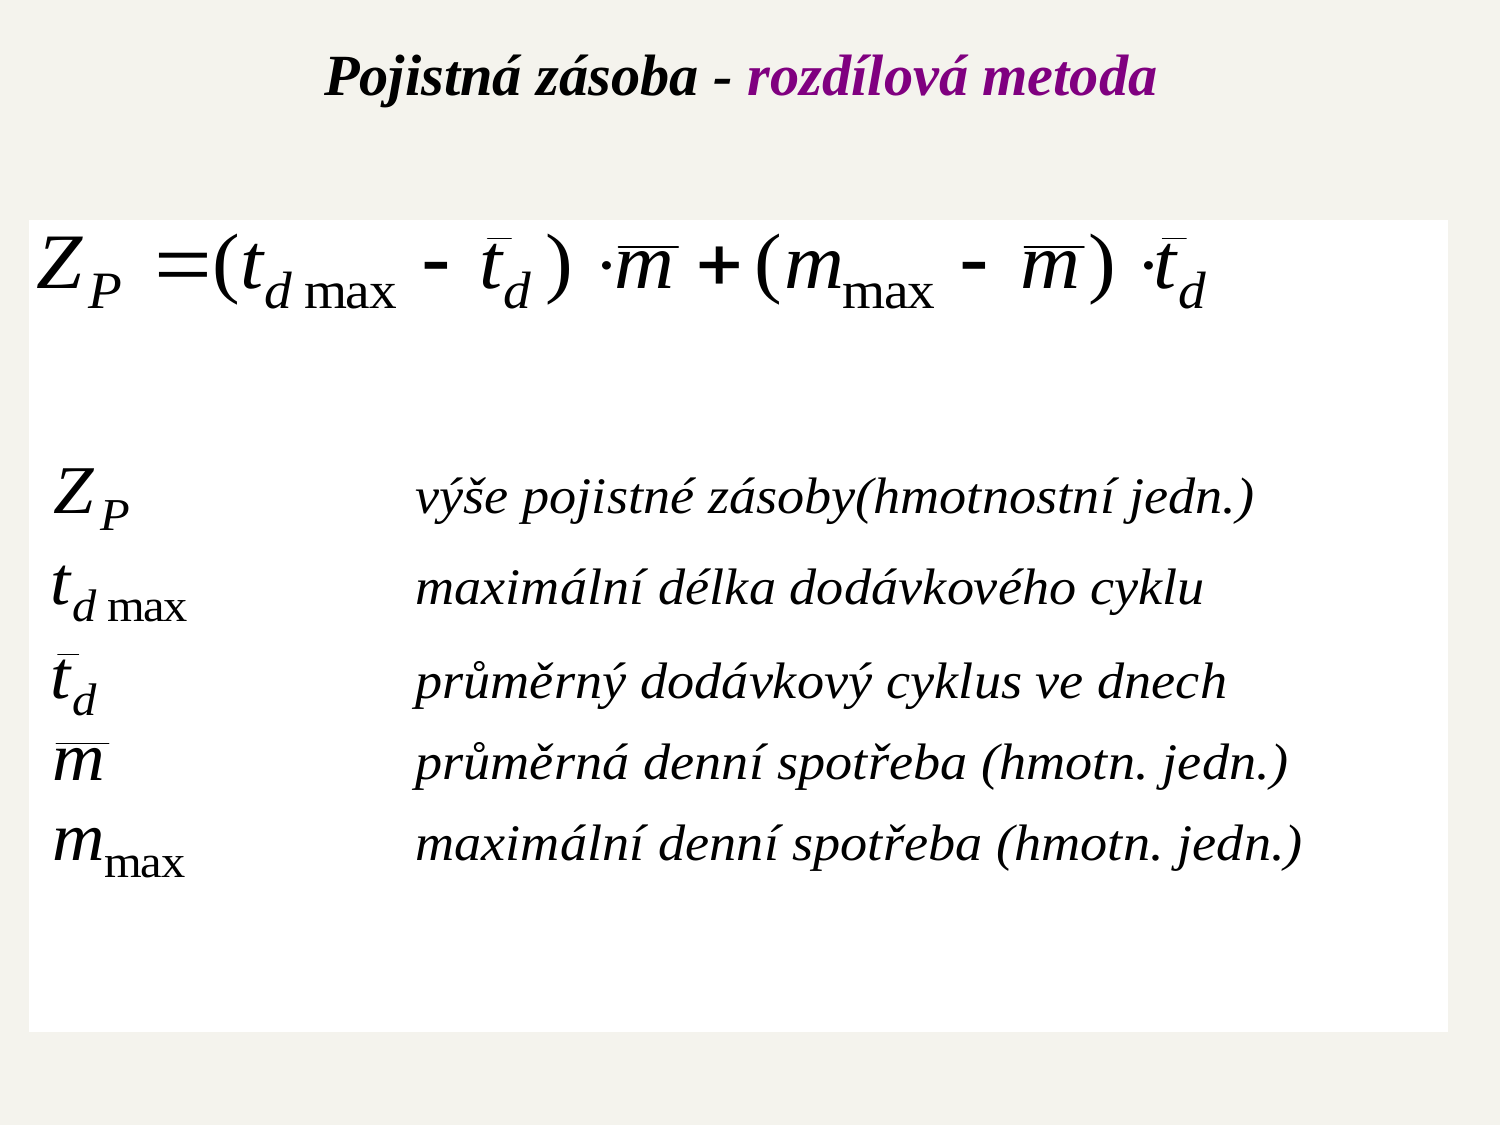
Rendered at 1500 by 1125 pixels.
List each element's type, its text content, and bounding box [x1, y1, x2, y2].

title Pojistná zásoba - rozdílová metoda [0, 19, 1483, 126]
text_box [29, 219, 1449, 1033]
